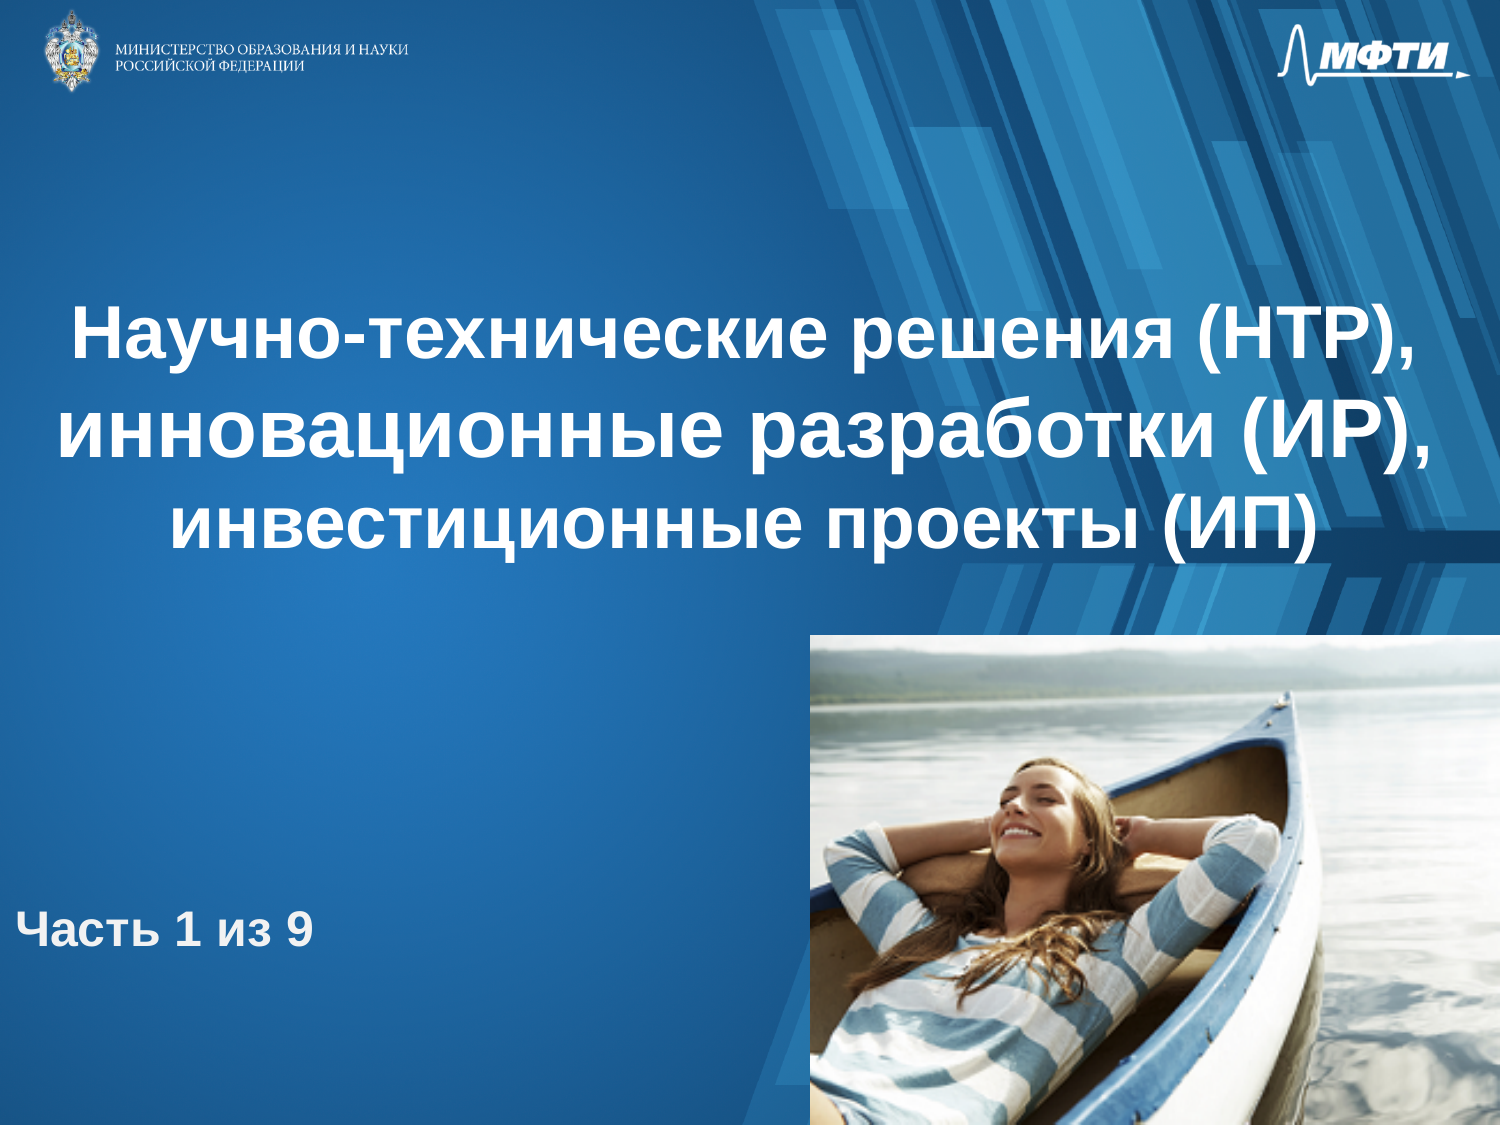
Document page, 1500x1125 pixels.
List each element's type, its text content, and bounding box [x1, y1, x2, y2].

picture [0, 0, 1500, 1125]
text_box Часть 1 из 9 [0, 889, 388, 1026]
text_box Научно-технические решения (НТР), инновационные разработки (ИР), инвестиционные проекты (ИП) [0, 276, 1489, 499]
